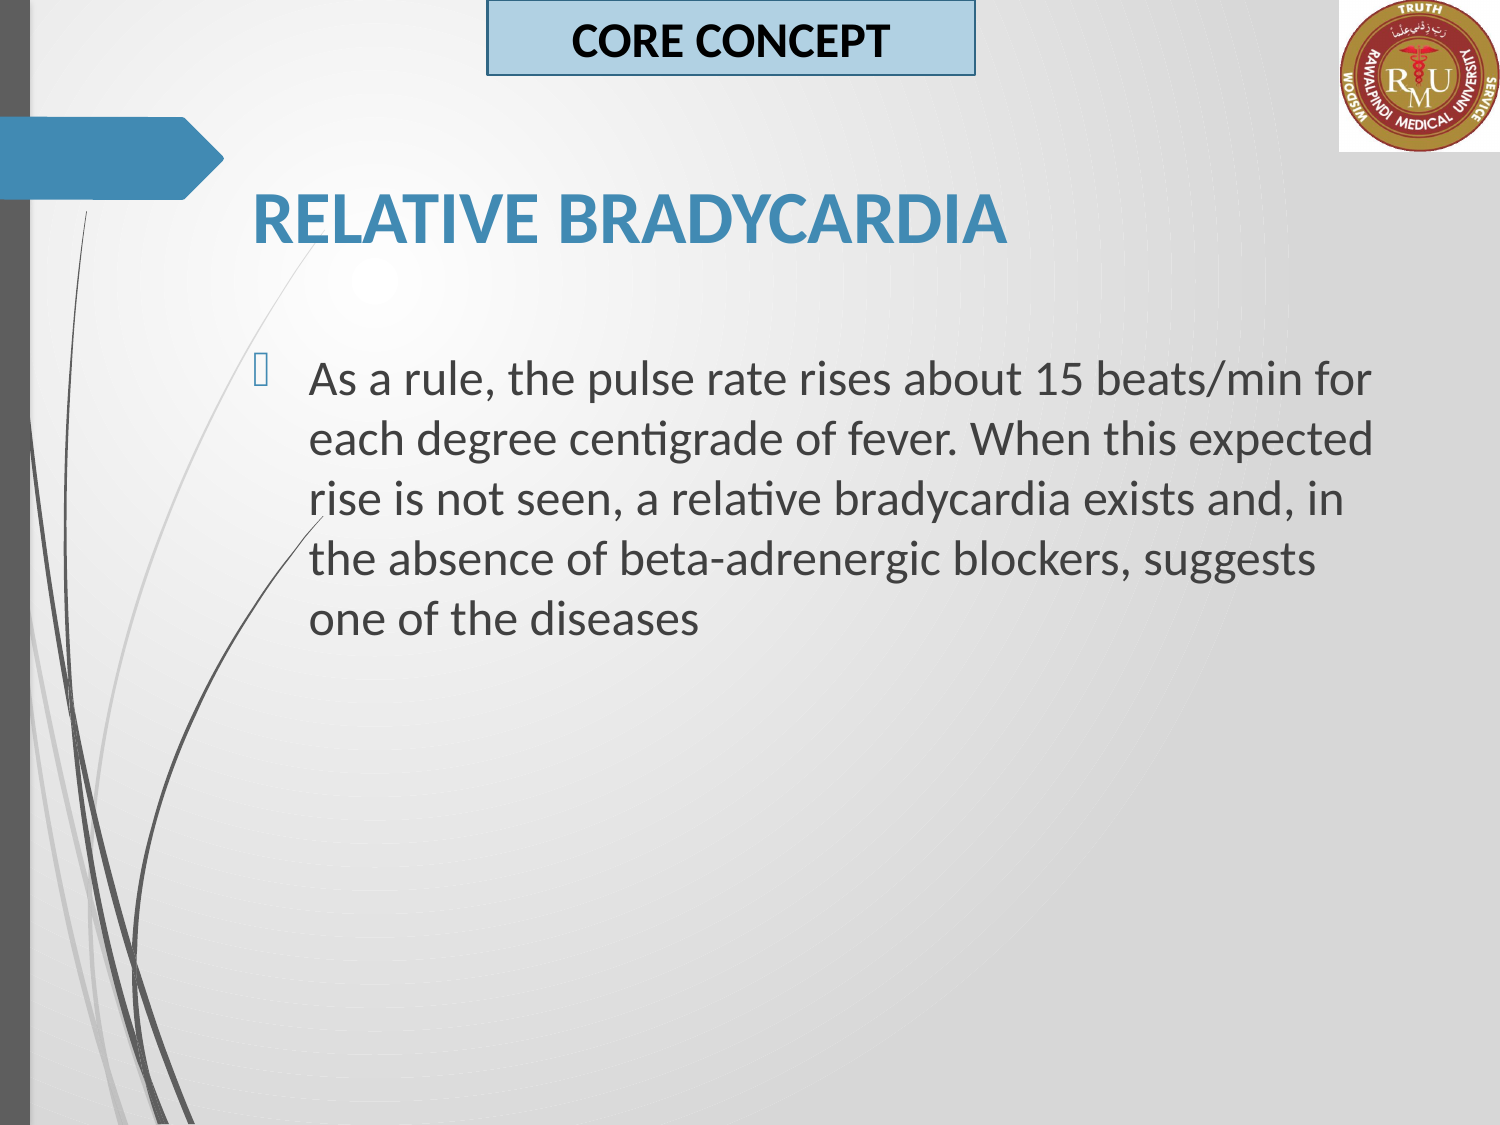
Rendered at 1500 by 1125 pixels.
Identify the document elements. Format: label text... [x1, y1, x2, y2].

picture [1339, 0, 1500, 152]
list As a rule, the pulse rate rises about 15 beats/min for each degree centigrade of fever. When this expected rise is not seen, a relative bradycardia exists and, in the absence of beta-adrenergic blockers, suggests one of the diseases [237, 337, 1400, 970]
text_box CORE CONCEPT [486, 0, 976, 76]
title RELATIVE BRADYCARDIA [237, 161, 1400, 313]
